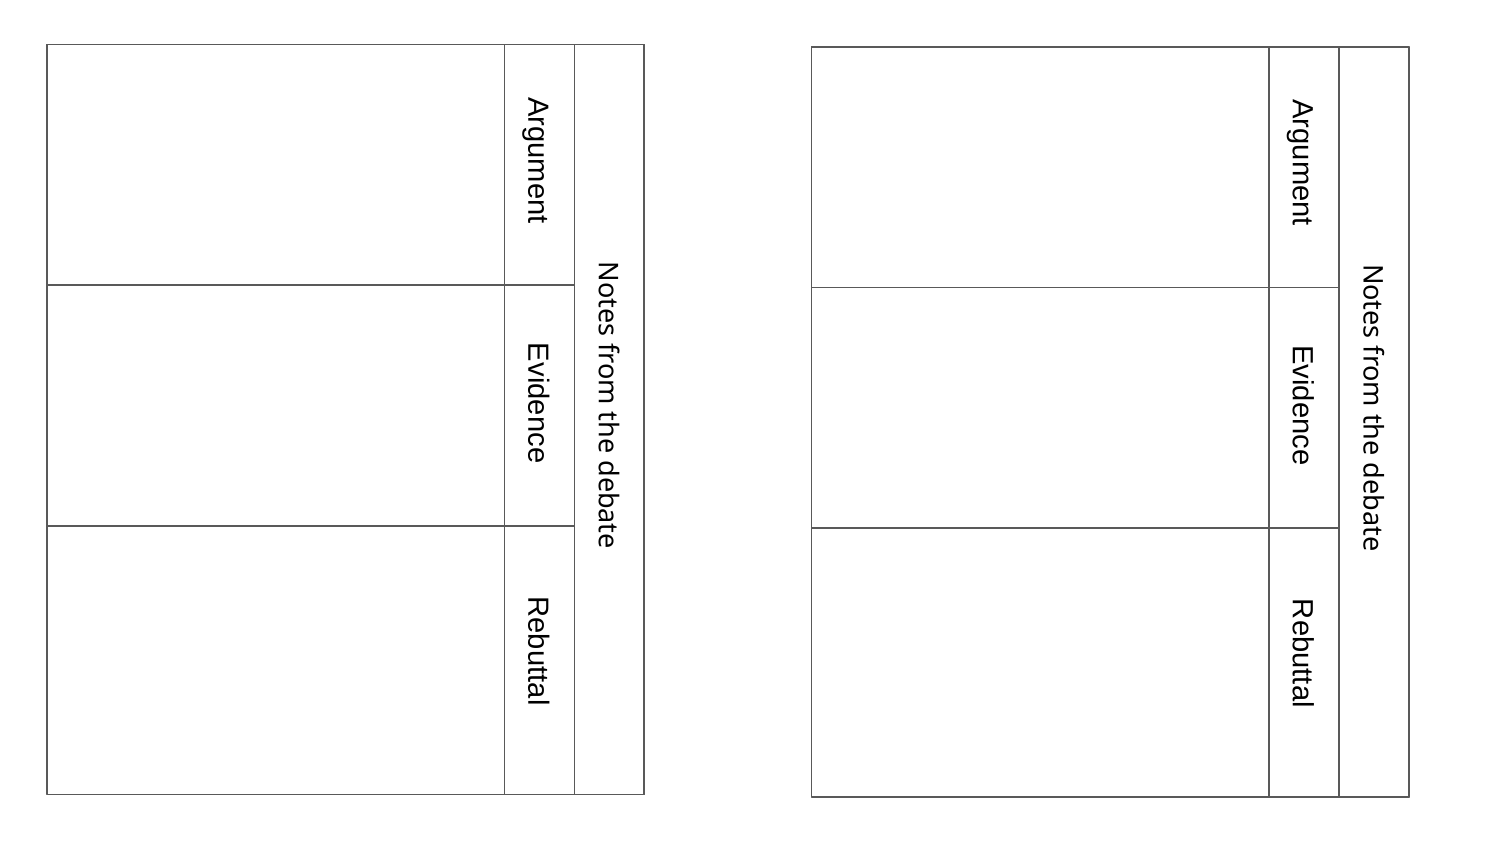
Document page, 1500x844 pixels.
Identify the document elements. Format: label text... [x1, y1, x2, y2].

text_box [811, 529, 1269, 797]
text_box Rebuttal [1272, 583, 1338, 724]
text_box Notes from the debate [578, 168, 641, 643]
text_box [46, 285, 504, 526]
text_box [46, 44, 504, 285]
text_box [575, 44, 645, 795]
text_box Argument [1272, 84, 1338, 250]
text_box Notes from the debate [1343, 171, 1406, 645]
text_box [46, 526, 504, 795]
text_box [504, 44, 575, 795]
text_box Rebuttal [507, 581, 573, 722]
text_box [811, 46, 1269, 287]
text_box Evidence [507, 327, 573, 484]
text_box [1269, 46, 1339, 797]
text_box [811, 287, 1269, 529]
text_box Evidence [1272, 330, 1338, 486]
text_box Argument [507, 82, 573, 248]
text_box [1339, 46, 1409, 797]
